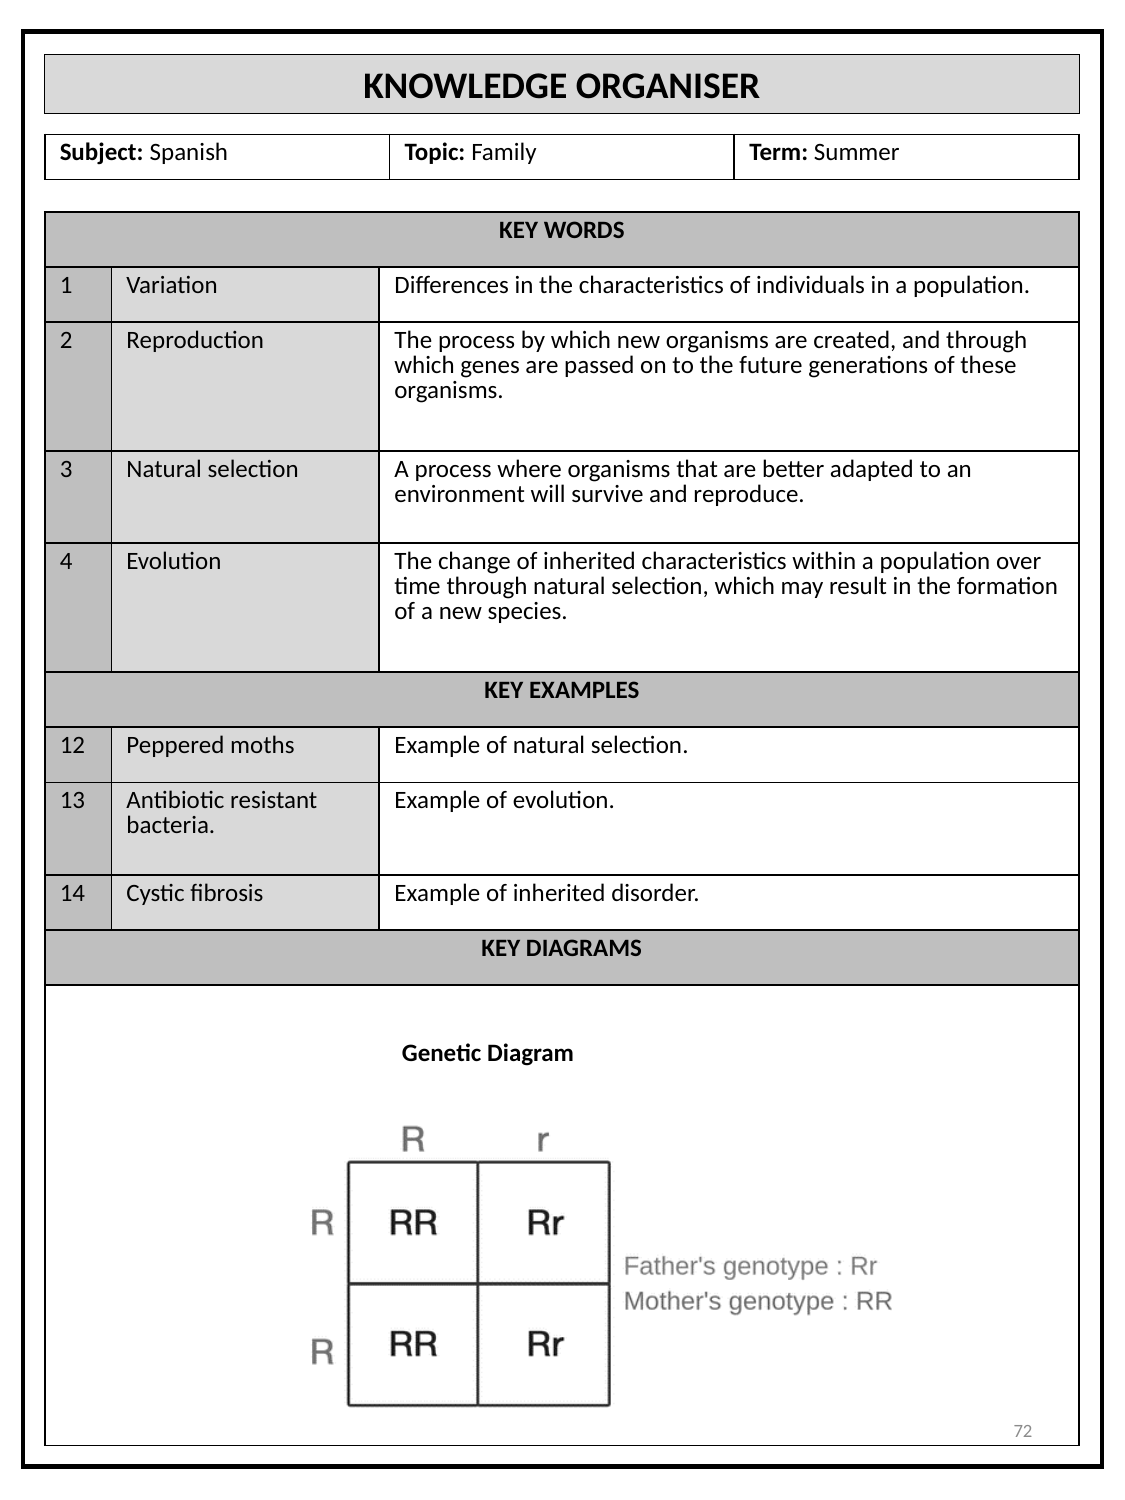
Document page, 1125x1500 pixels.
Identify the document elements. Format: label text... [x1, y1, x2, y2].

slide_number 72 [794, 1390, 1048, 1471]
table_cell 13 [46, 783, 111, 874]
table_cell The change of inherited characteristics within a population over time through natural selection, which may result in the formation of a new species. [380, 544, 1078, 671]
table_cell KEY EXAMPLES [46, 673, 1078, 726]
table_cell [46, 986, 1078, 1445]
table_header Topic: Family [390, 135, 733, 179]
table_cell 3 [46, 452, 111, 542]
table_cell The process by which new organisms are created, and through which genes are passed on to the future generations of these organisms. [380, 323, 1078, 450]
table_cell Evolution [112, 544, 378, 671]
table_header KEY WORDS [46, 213, 1078, 266]
table_cell A process where organisms that are better adapted to an environment will survive and reproduce. [380, 452, 1078, 542]
table_cell Antibiotic resistant bacteria. [112, 783, 378, 874]
table_cell KEY DIAGRAMS [46, 931, 1078, 984]
table_cell 12 [46, 728, 111, 782]
table_cell 4 [46, 544, 111, 671]
table_cell 2 [46, 323, 111, 450]
table_cell Variation [112, 268, 378, 321]
text_box KNOWLEDGE ORGANISER [44, 54, 1080, 114]
table_cell Example of inherited disorder. [380, 876, 1078, 929]
table_cell Example of natural selection. [380, 728, 1078, 782]
table_cell 1 [46, 268, 111, 321]
table_cell Differences in the characteristics of individuals in a population. [380, 268, 1078, 321]
table_header Term: Summer [735, 135, 1078, 179]
table_cell Reproduction [112, 323, 378, 450]
text_box [22, 30, 1103, 1468]
table_cell 14 [46, 876, 111, 929]
picture [298, 1116, 906, 1415]
text_box Genetic Diagram [239, 1029, 737, 1074]
table_header Subject: Spanish [46, 135, 389, 179]
table_cell Example of evolution. [380, 783, 1078, 874]
table_cell Natural selection [112, 452, 378, 542]
table_cell Cystic fibrosis [112, 876, 378, 929]
table_cell Peppered moths [112, 728, 378, 782]
